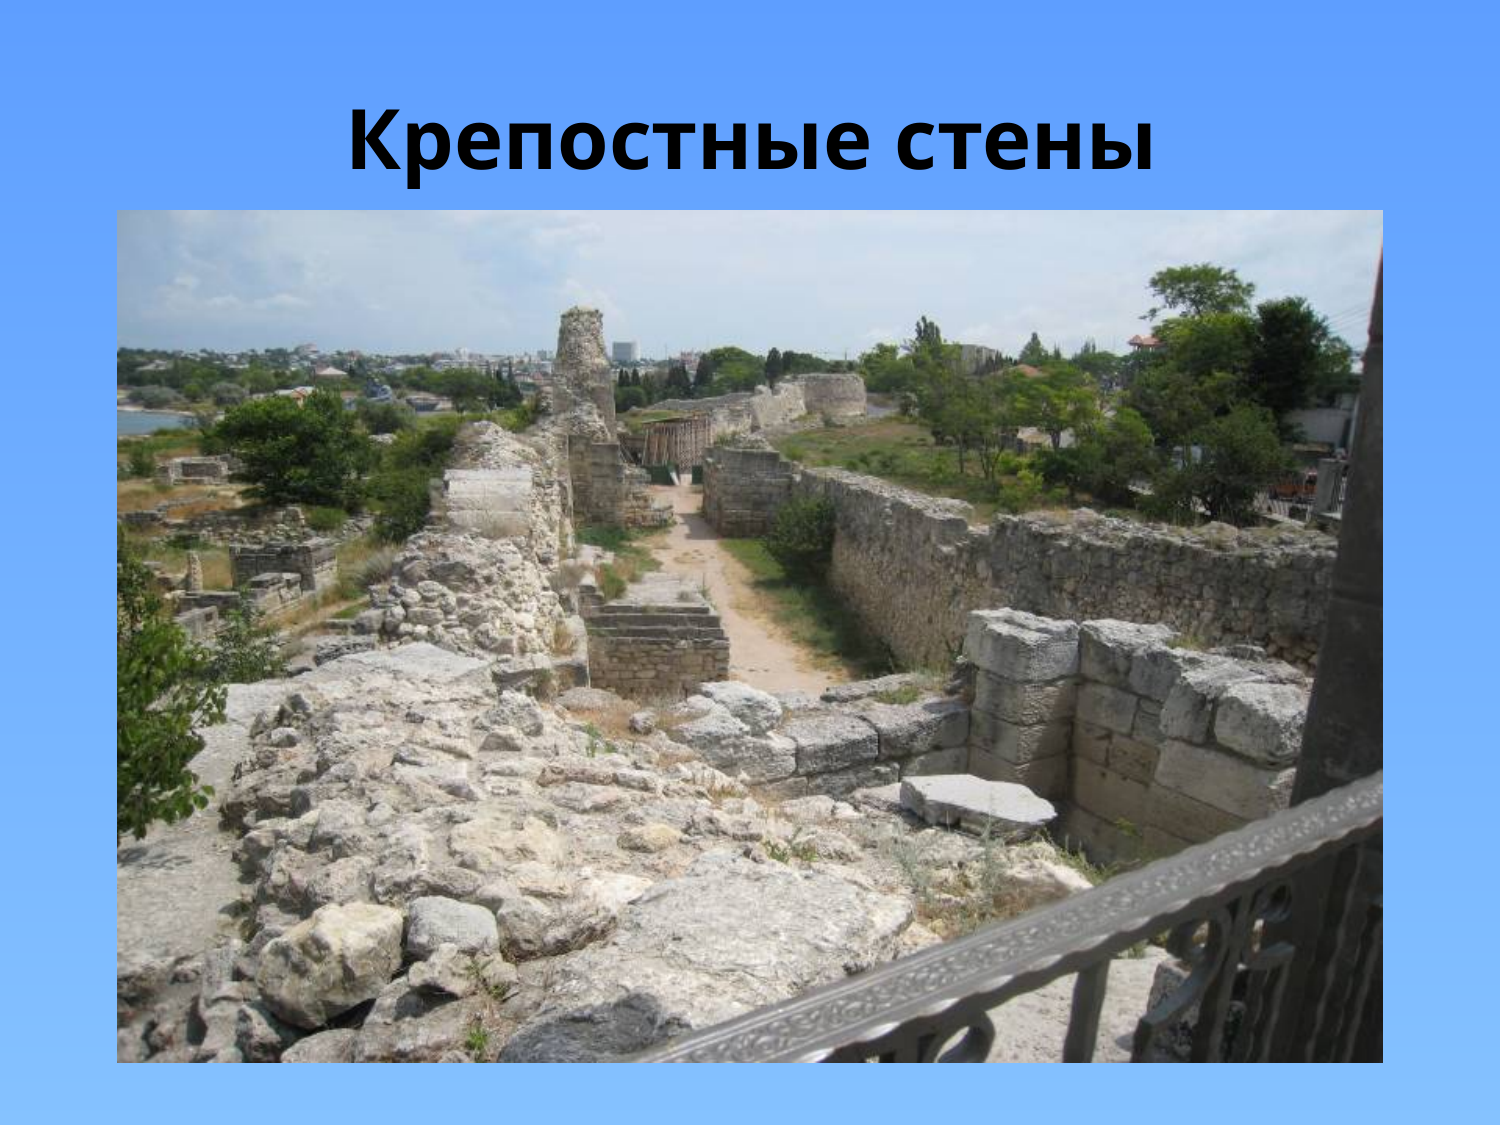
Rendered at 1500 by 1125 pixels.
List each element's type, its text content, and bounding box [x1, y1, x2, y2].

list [116, 210, 1383, 1063]
title Крепостные стены [76, 42, 1428, 231]
